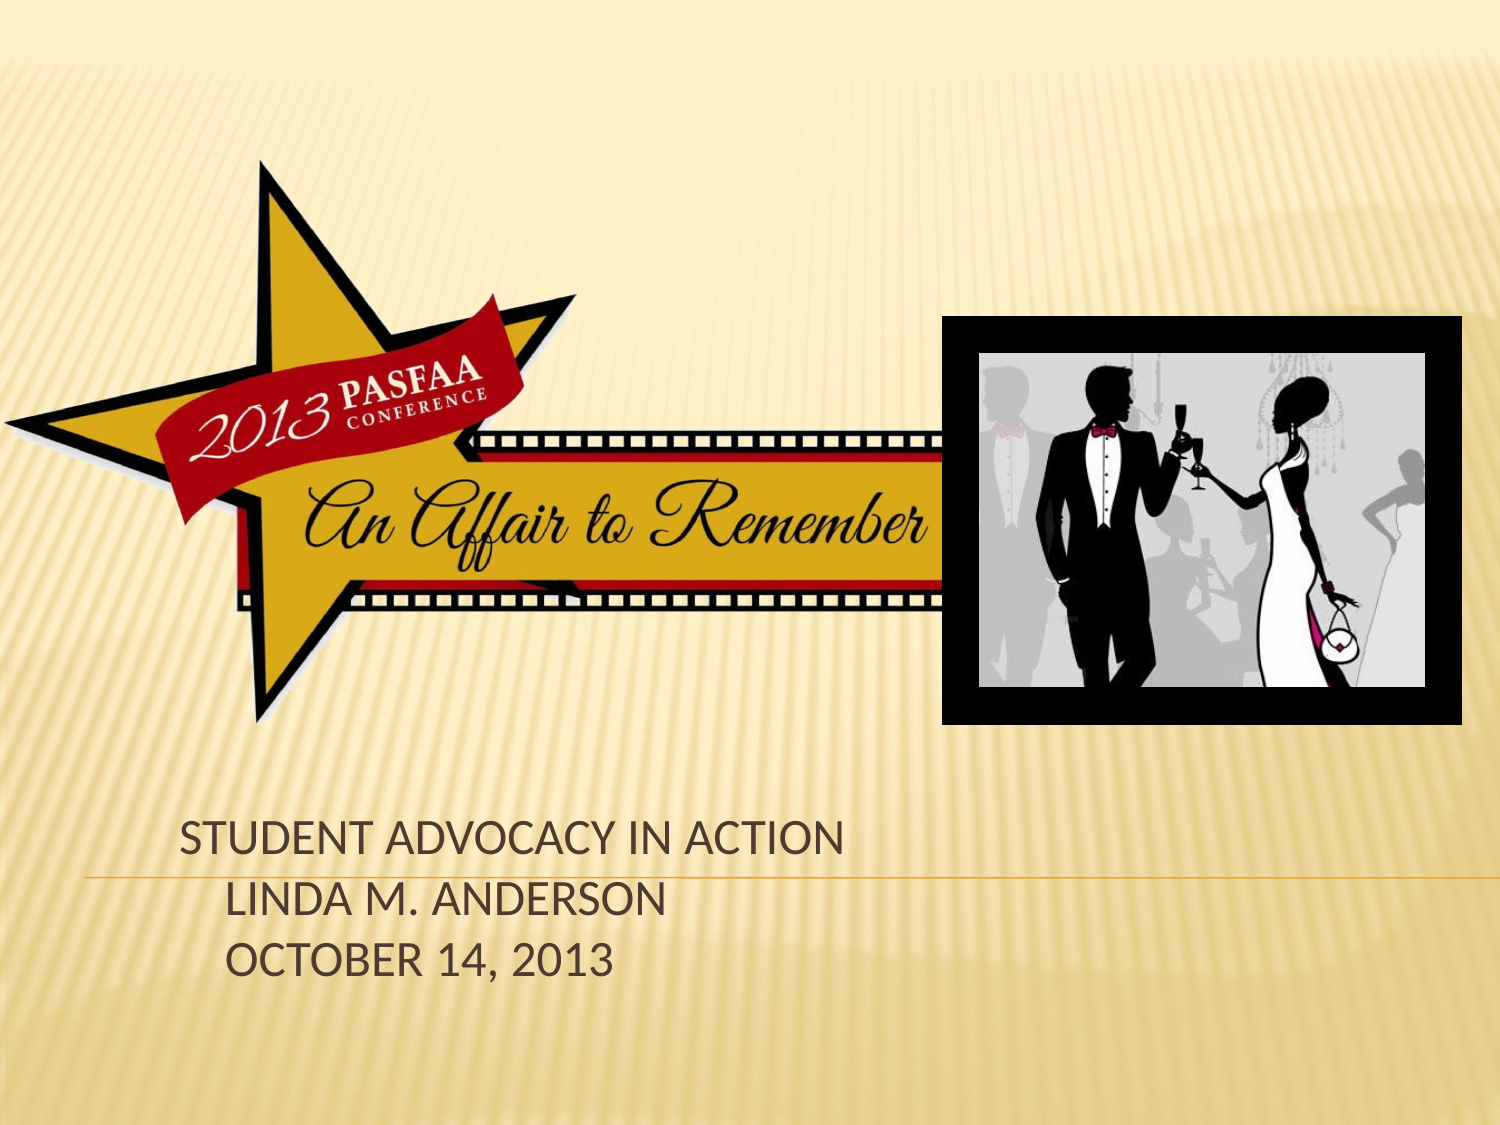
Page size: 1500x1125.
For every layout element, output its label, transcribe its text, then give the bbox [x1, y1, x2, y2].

title Student Advocacy in action Linda M. Anderson October 14, 2013 [62, 796, 1450, 997]
picture [0, 149, 974, 726]
picture [978, 352, 1426, 688]
